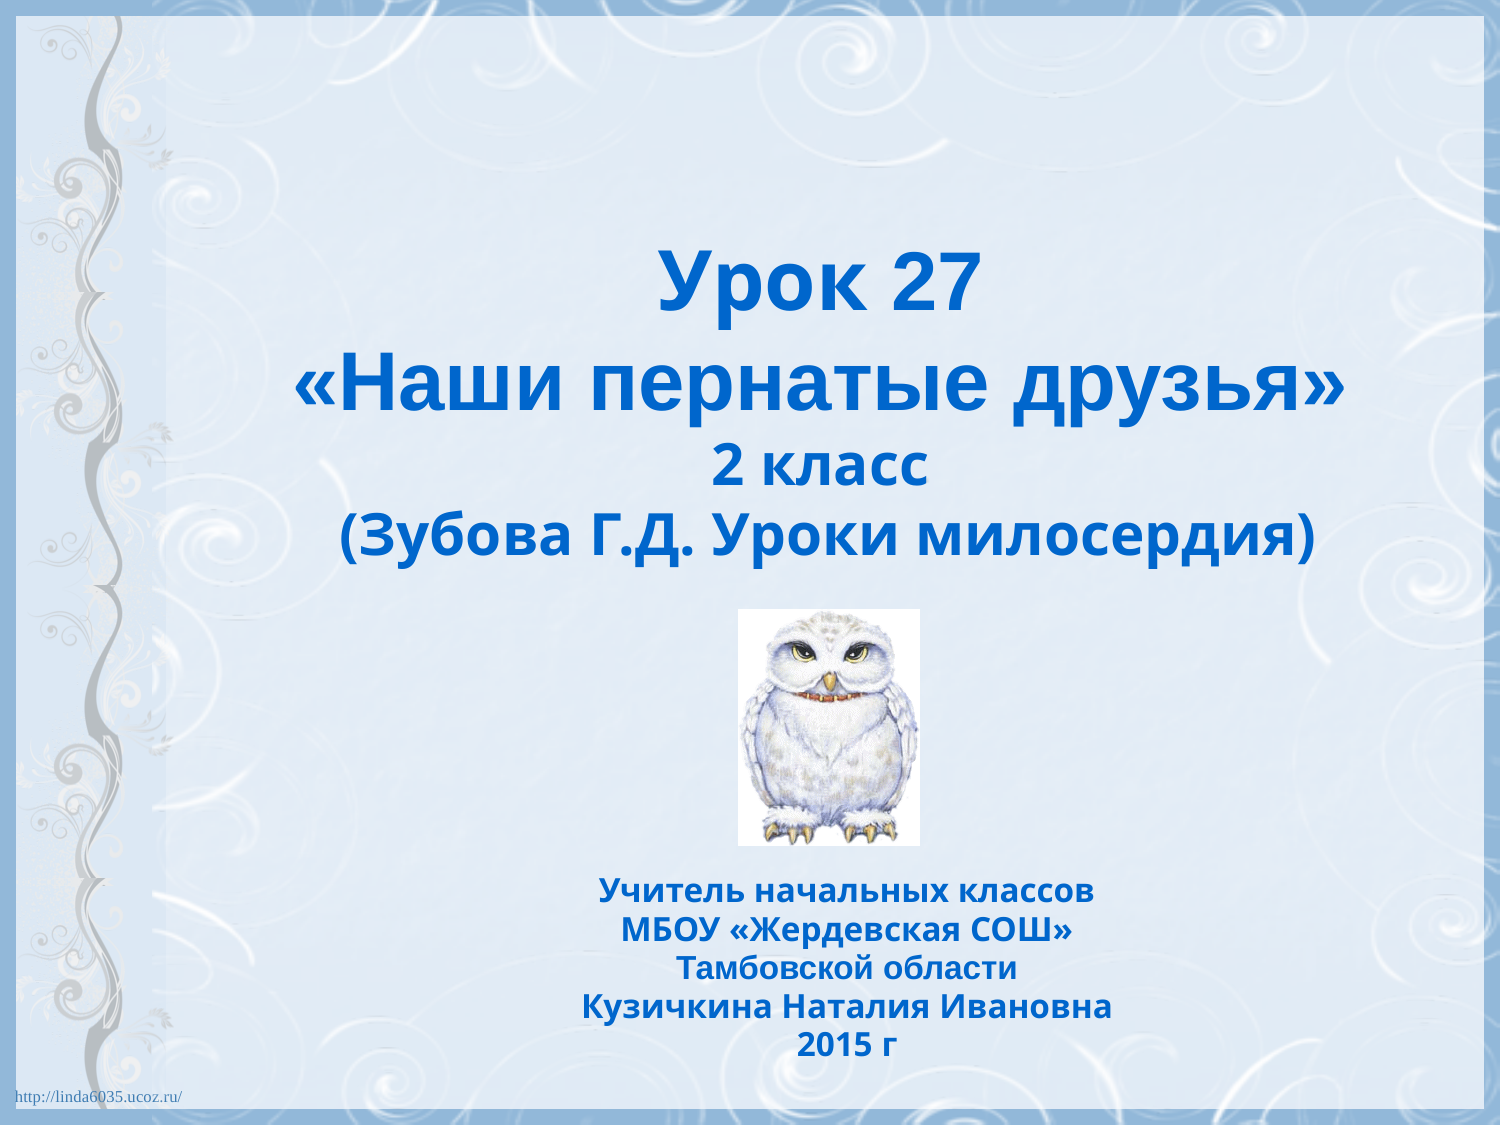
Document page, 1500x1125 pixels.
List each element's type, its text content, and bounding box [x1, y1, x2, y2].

picture [152, 0, 1500, 1125]
subtitle Учитель начальных классов МБОУ «Жердевская СОШ» Тамбовской области Кузичкина Наталия Ивановна 2015 г [442, 869, 1252, 1091]
title Урок 27 «Наши пернатые друзья» 2 класс (Зубова Г.Д. Уроки милосердия) [182, 184, 1459, 611]
